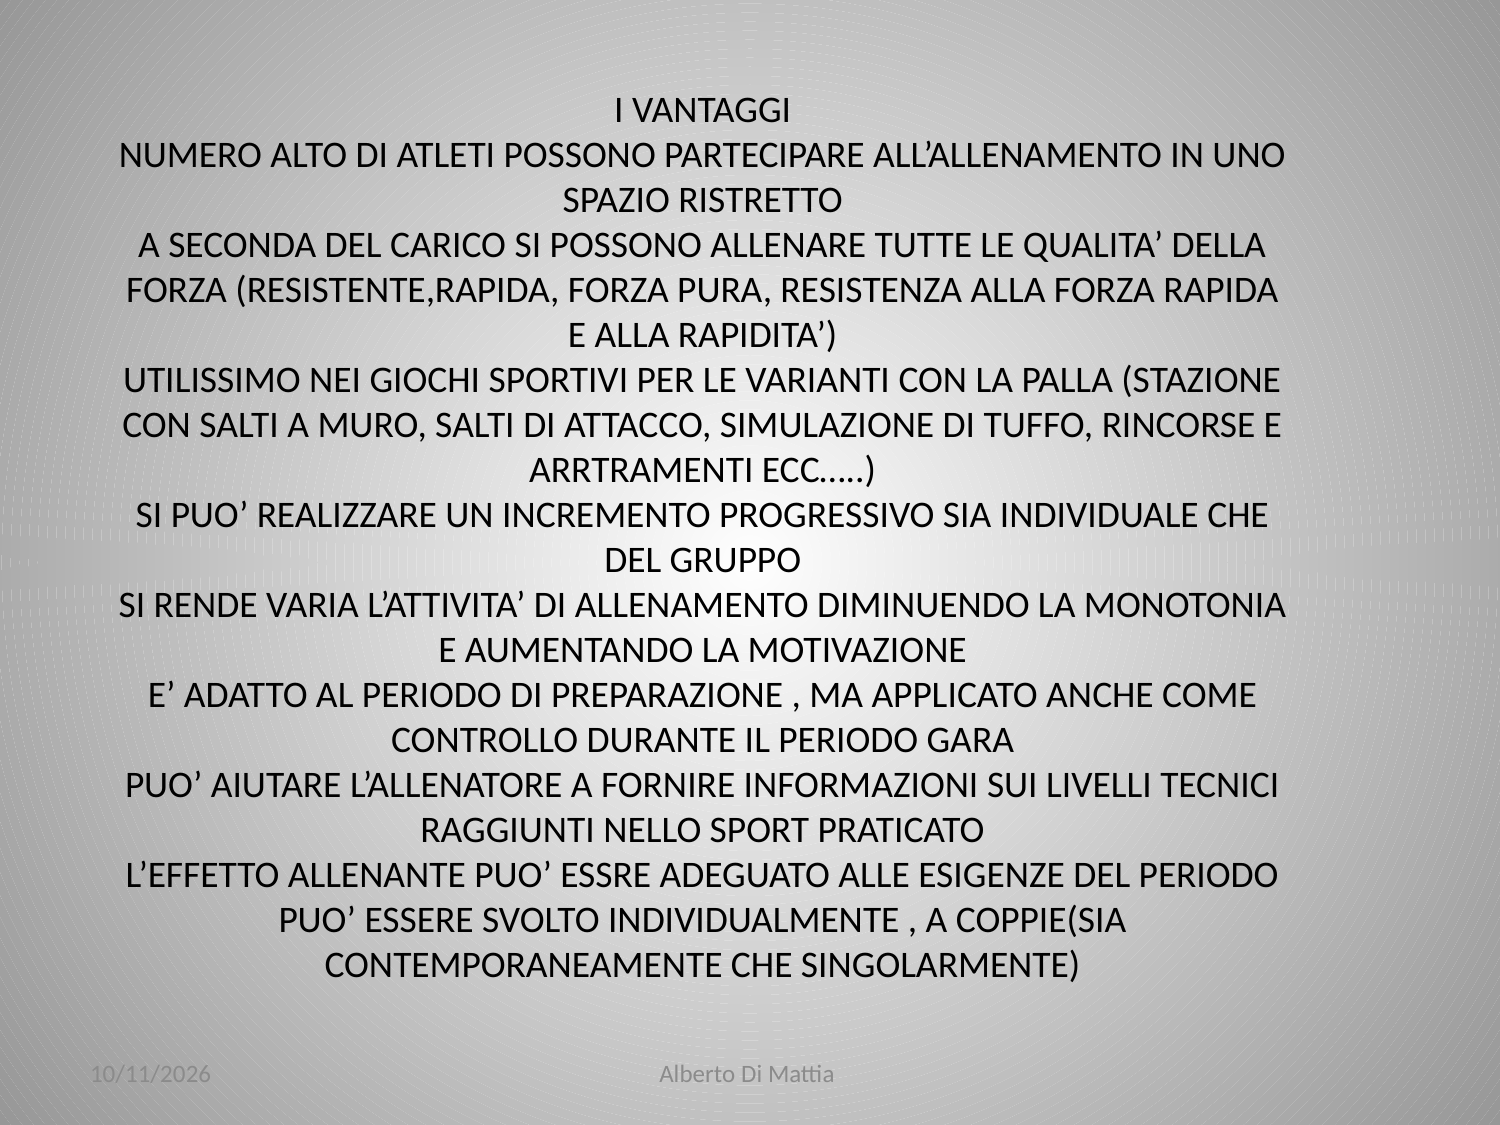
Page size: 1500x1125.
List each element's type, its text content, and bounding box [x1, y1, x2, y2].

footer Alberto Di Mattia [512, 1042, 988, 1103]
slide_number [75, 1042, 425, 1103]
text_box I VANTAGGI NUMERO ALTO DI ATLETI POSSONO PARTECIPARE ALL’ALLENAMENTO IN UNO SPAZIO RISTRETTO A SECONDA DEL CARICO SI POSSONO ALLENARE TUTTE LE QUALITA’ DELLA FORZA (RESISTENTE,RAPIDA, FORZA PURA, RESISTENZA ALLA FORZA RAPIDA E ALLA RAPIDITA’) UTILISSIMO NEI GIOCHI SPORTIVI PER LE VARIANTI CON LA PALLA (STAZIONE CON SALTI A MURO, SALTI DI ATTACCO, SIMULAZIONE DI TUFFO, RINCORSE E ARRTRAMENTI ECC…..) SI PUO’ REALIZZARE UN INCREMENTO PROGRESSIVO SIA INDIVIDUALE CHE DEL GRUPPO SI RENDE VARIA L’ATTIVITA’ DI ALLENAMENTO DIMINUENDO LA MONOTONIA E AUMENTANDO LA MOTIVAZIONE E’ ADATTO AL PERIODO DI PREPARAZIONE , MA APPLICATO ANCHE COME CONTROLLO DURANTE IL PERIODO GARA PUO’ AIUTARE L’ALLENATORE A FORNIRE INFORMAZIONI SUI LIVELLI TECNICI RAGGIUNTI NELLO SPORT PRATICATO L’EFFETTO ALLENANTE PUO’ ESSRE ADEGUATO ALLE ESIGENZE DEL PERIODO PUO’ ESSERE SVOLTO INDIVIDUALMENTE , A COPPIE(SIA CONTEMPORANEAMENTE CHE SINGOLARMENTE) [100, 78, 1306, 993]
